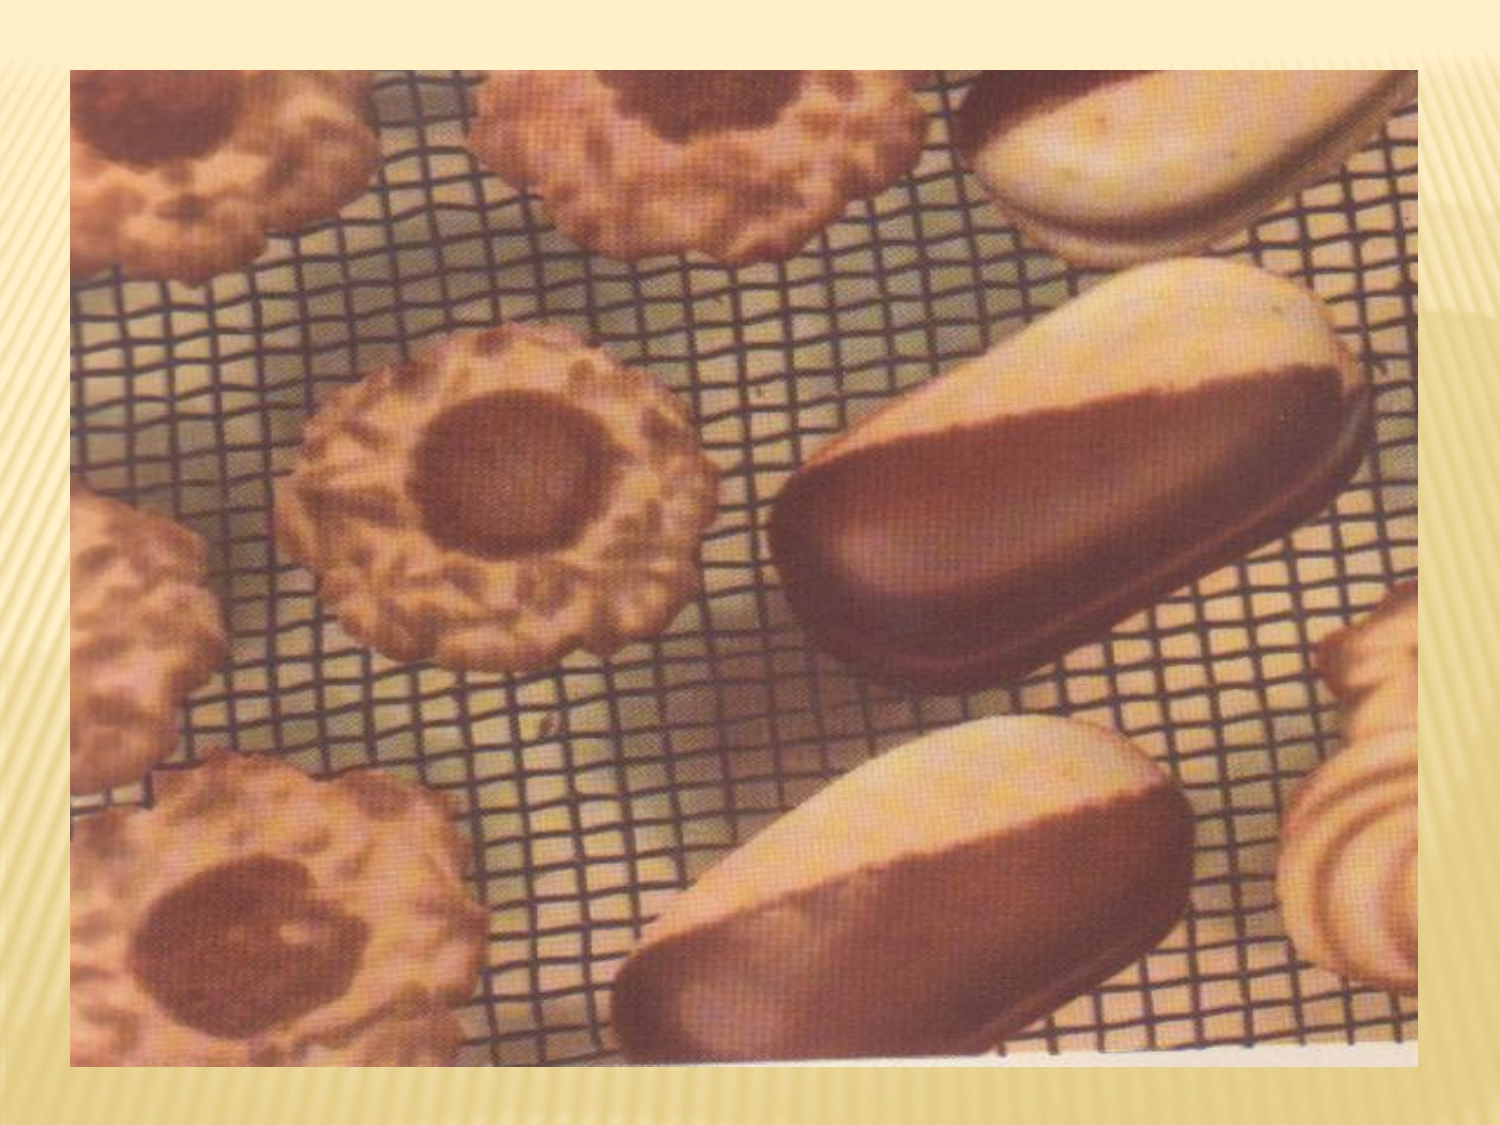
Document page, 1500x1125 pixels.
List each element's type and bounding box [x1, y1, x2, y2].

picture [69, 70, 1419, 1067]
